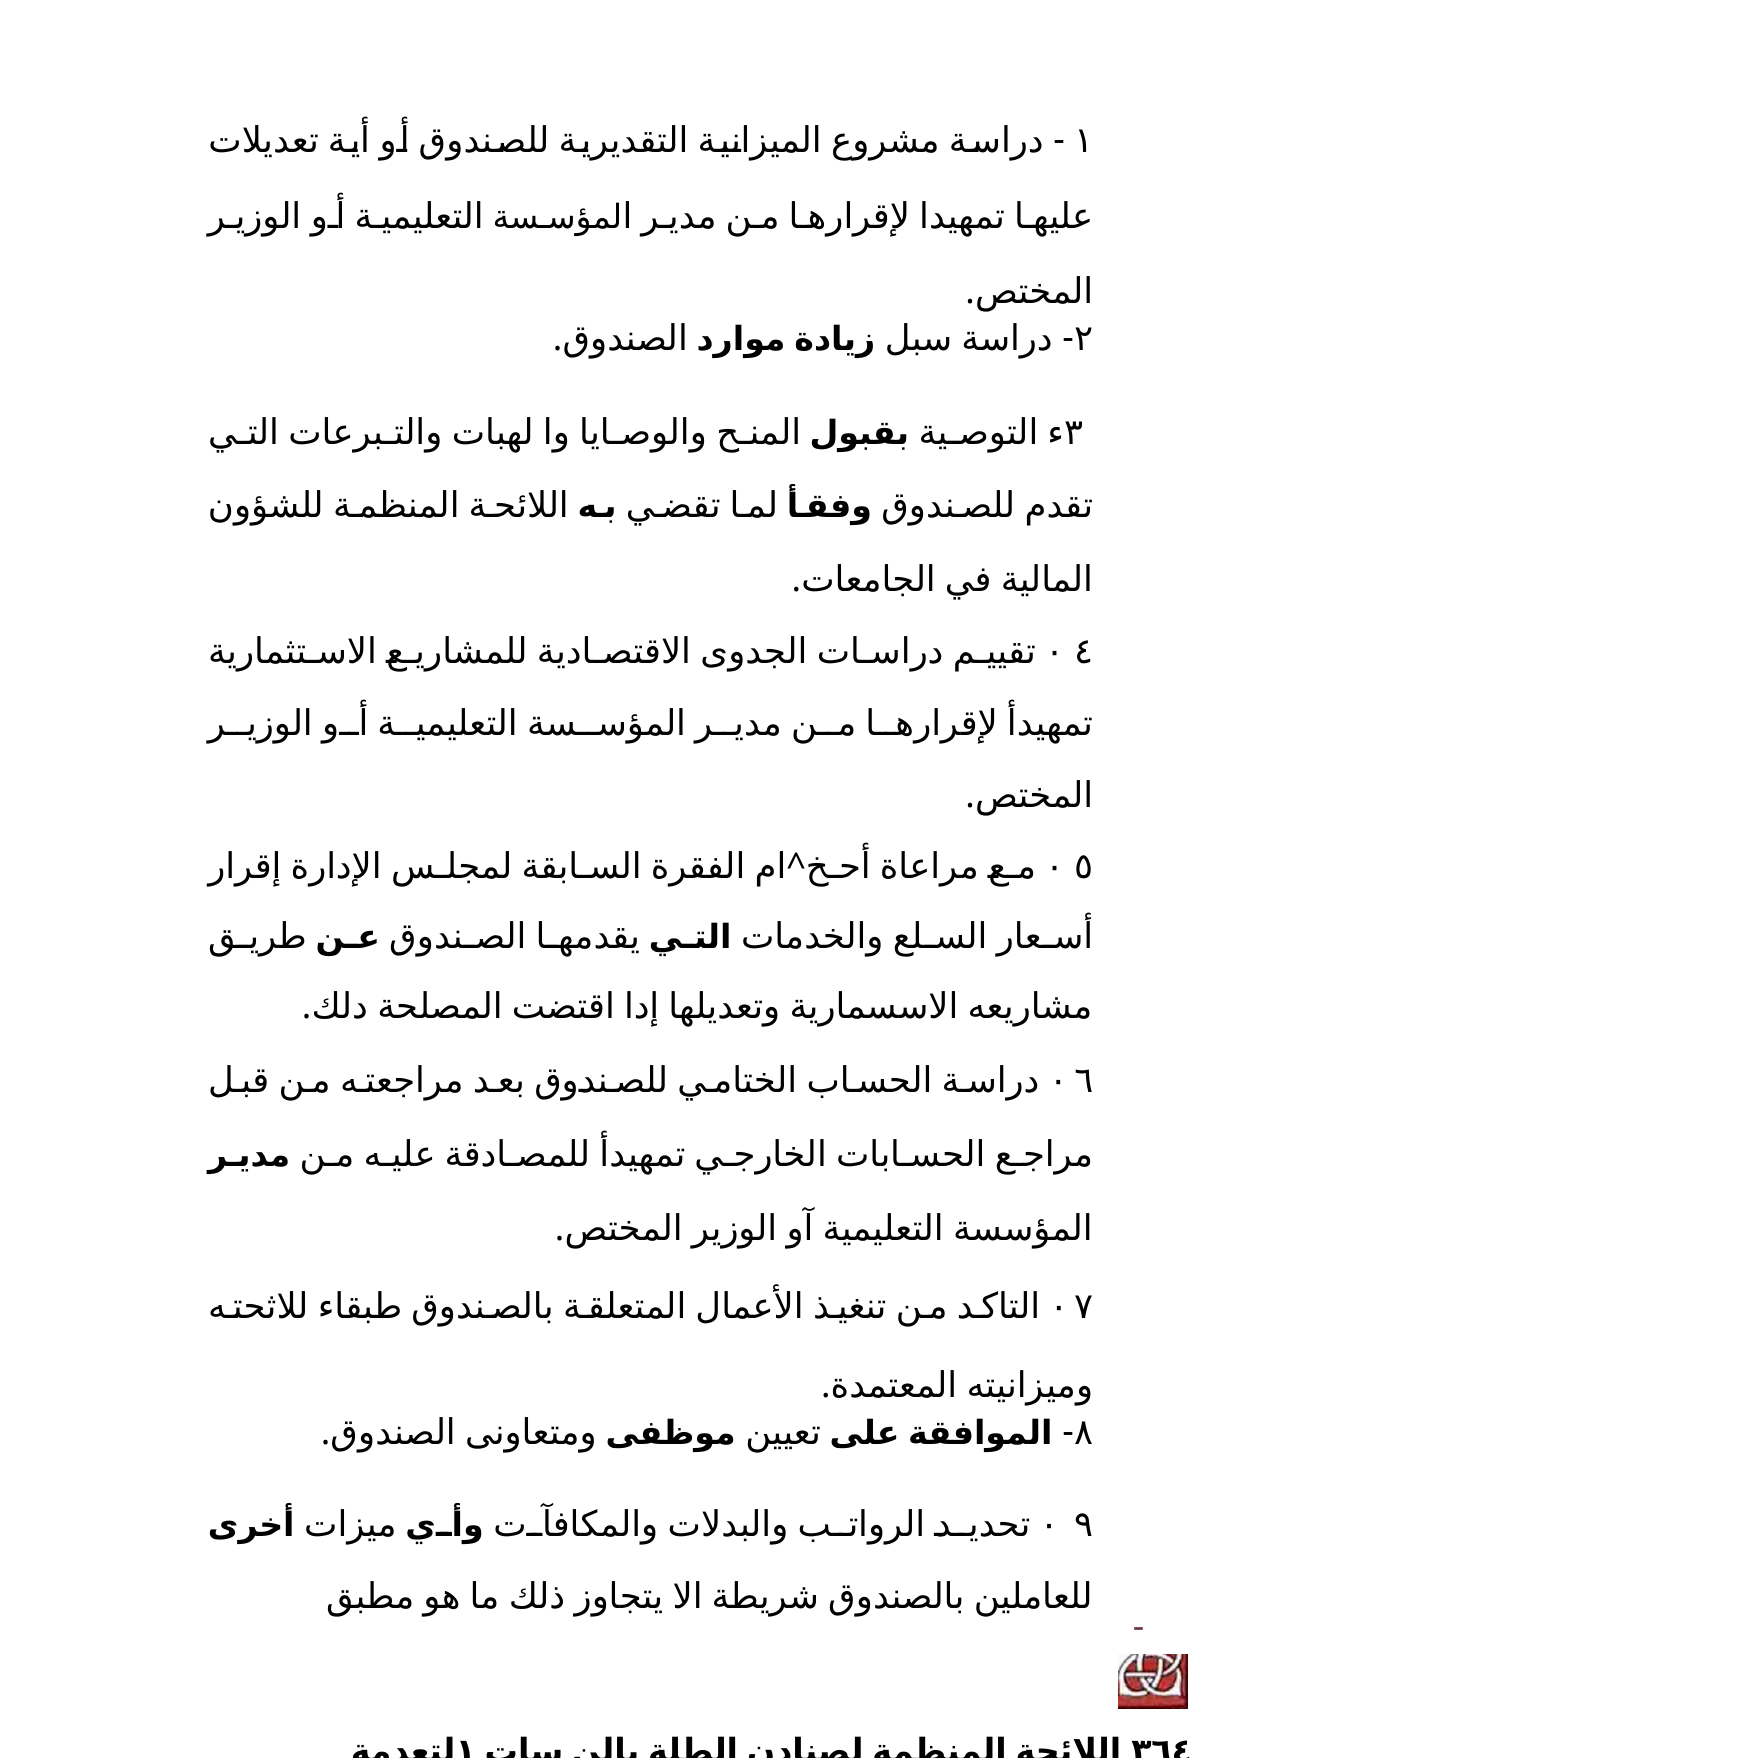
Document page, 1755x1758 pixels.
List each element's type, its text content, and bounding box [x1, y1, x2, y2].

picture [1117, 1654, 1188, 1710]
text_box ١ - دراسة مشروع الميزانية التقديرية للصندوق أو أية تعديلات عليها تمهيدا لإقرارها من مدير المؤسسة التعليمية أو الوزير المختص. ٢- دراسة سبل زيادة موارد الصندوق. ٣ء التوصية بقبول المنح والوصايا وا لهبات والتبرعات التي تقدم للصندوق وفقأ لما تقضي به اللائحة المنظمة للشؤون المالية في الجامعات. ٠٤ تقييم دراسات الجدوى الاقتصادية للمشاريع الاستثمارية تمهيدأ لإقرارها من مدير المؤسسة التعليمية أو الوزير المختص. ٠٥ مع مراعاة أحخ^ام الفقرة السابقة لمجلس الإدارة إقرار أسعار السلع والخدمات التي يقدمها الصندوق عن طريق مشاريعه الاسسمارية وتعديلها إدا اقتضت المصلحة دلك. ٠٦ دراسة الحساب الختامي للصندوق بعد مراجعته من قبل مراجع الحسابات الخارجي تمهيدأ للمصادقة عليه من مدير المؤسسة التعليمية آو الوزير المختص. ٠٧ التاكد من تنغيذ الأعمال المتعلقة بالصندوق طبقاء للاثحته وميزانيته المعتمدة. ٨- الموافقة على تعيين موظفى ومتعاونى الصندوق. ٠٩ تحديد الرواتب والبدلات والمكافآت وأي ميزات أخرى للعاملين بالصندوق شريطة الا يتجاوز ذلك ما هو مطبق [146, 84, 1094, 1627]
text_box ٣٦٤ اللائحة المنظمة لصنادن الطلة بالن سات ١لتعدمة [472, 1724, 1192, 1755]
text_box - [1132, 1598, 1163, 1652]
